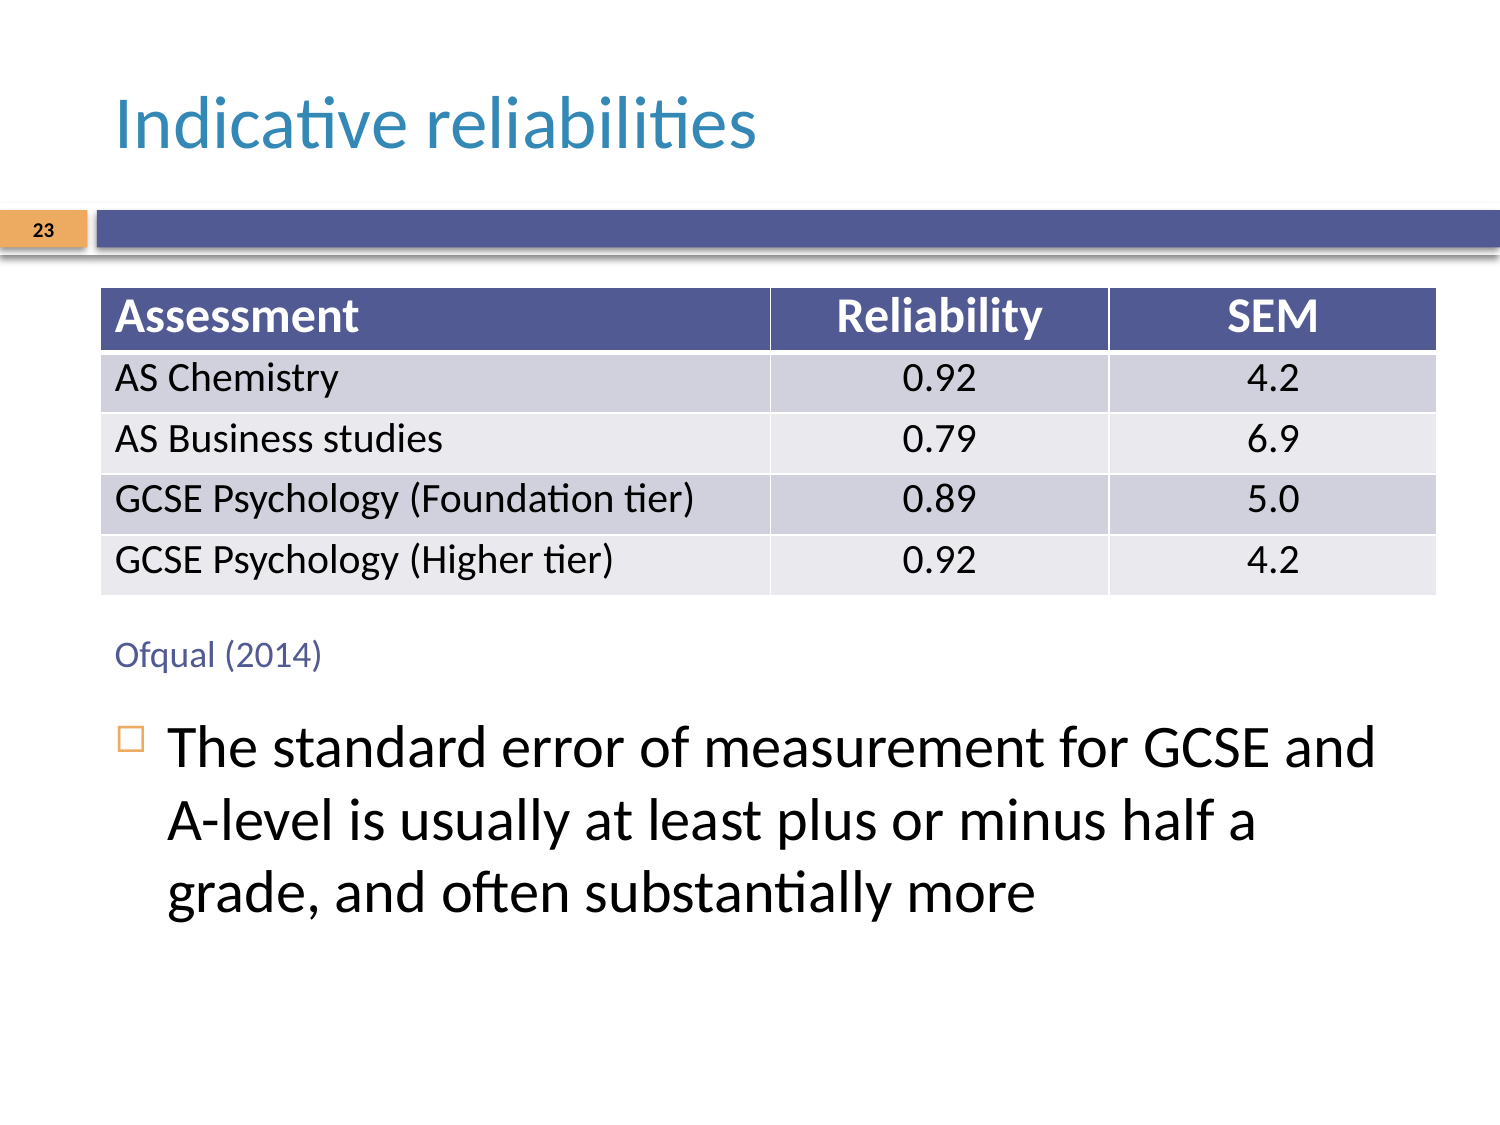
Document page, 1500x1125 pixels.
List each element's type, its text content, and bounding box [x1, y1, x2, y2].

table_cell 0.92 [771, 536, 1108, 595]
list The standard error of measurement for GCSE and A-level is usually at least plus or minus half a grade, and often substantially more [99, 699, 1438, 1062]
table_header SEM [1110, 288, 1436, 350]
table_cell 4.2 [1110, 536, 1436, 595]
table_cell 4.2 [1110, 355, 1436, 412]
table_cell 0.92 [771, 355, 1108, 412]
table_header Assessment [101, 288, 770, 350]
table_cell 0.79 [771, 414, 1108, 473]
table_cell GCSE Psychology (Higher tier) [101, 536, 770, 595]
title Indicative reliabilities [99, 37, 1438, 200]
table_cell 5.0 [1110, 475, 1436, 534]
table_cell AS Business studies [101, 414, 770, 473]
table_cell 0.89 [771, 475, 1108, 534]
slide_number 23 [0, 208, 88, 249]
table_header Reliability [771, 288, 1108, 350]
text_box Ofqual (2014) [99, 622, 537, 683]
table_cell 6.9 [1110, 414, 1436, 473]
table_cell AS Chemistry [101, 355, 770, 412]
table_cell GCSE Psychology (Foundation tier) [101, 475, 770, 534]
